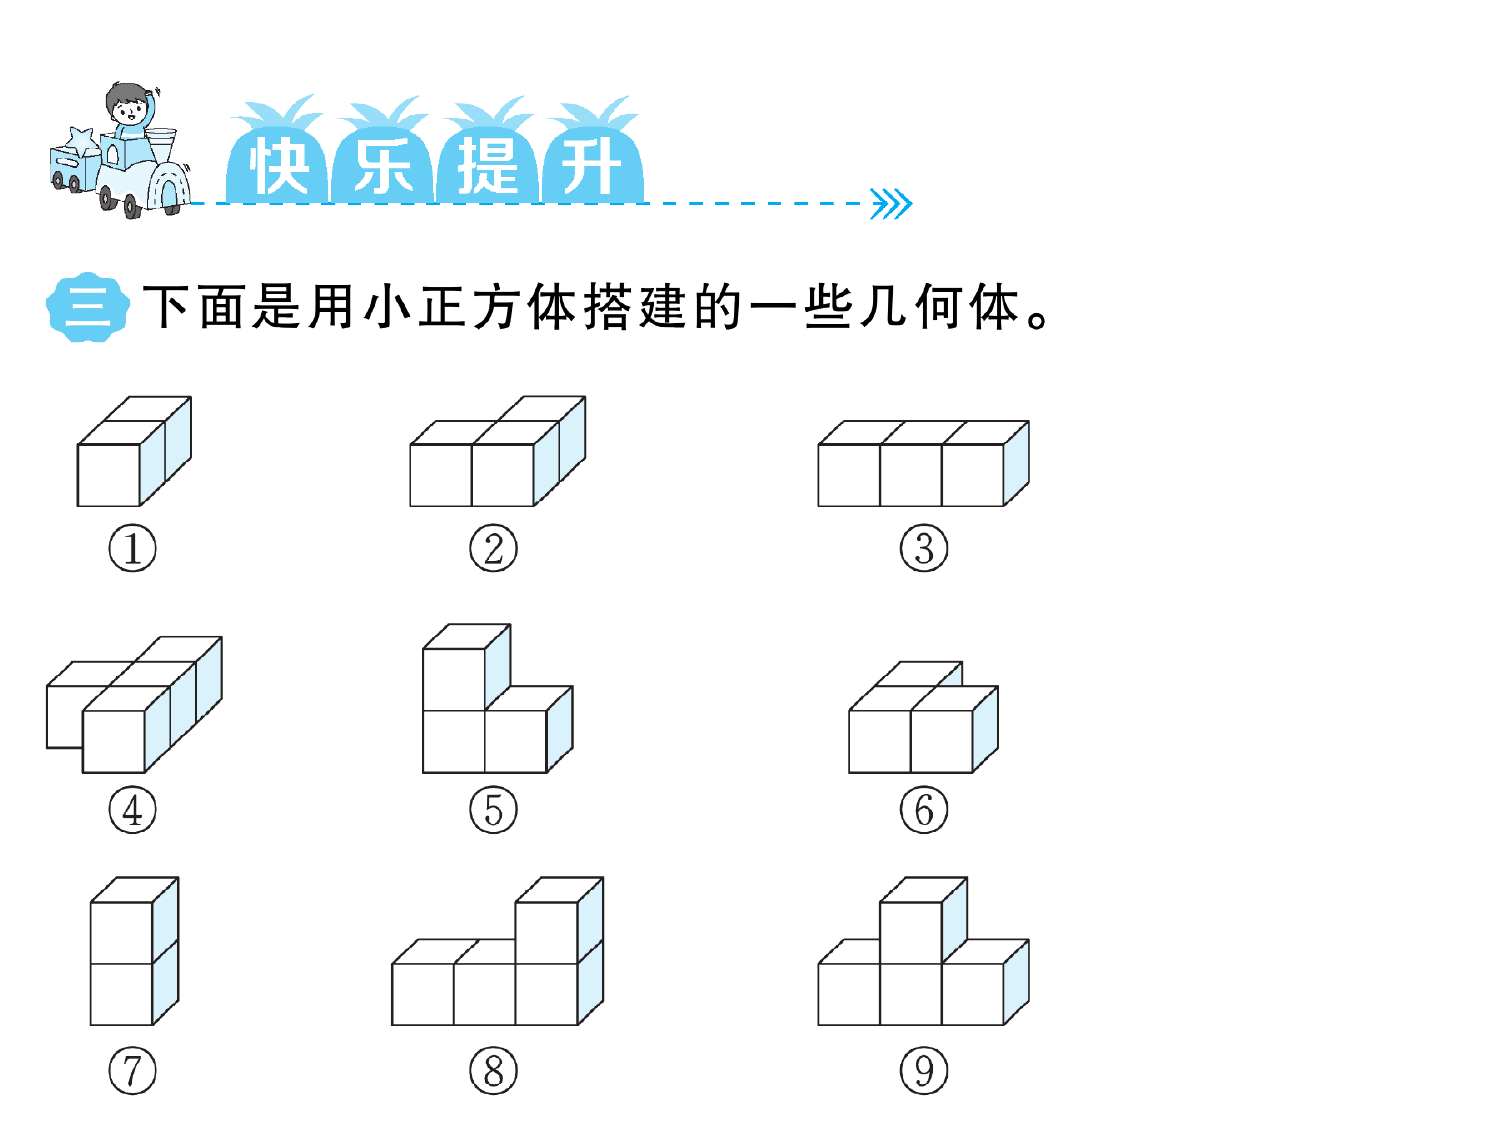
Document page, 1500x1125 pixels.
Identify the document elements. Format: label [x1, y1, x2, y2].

picture [41, 54, 1188, 1125]
